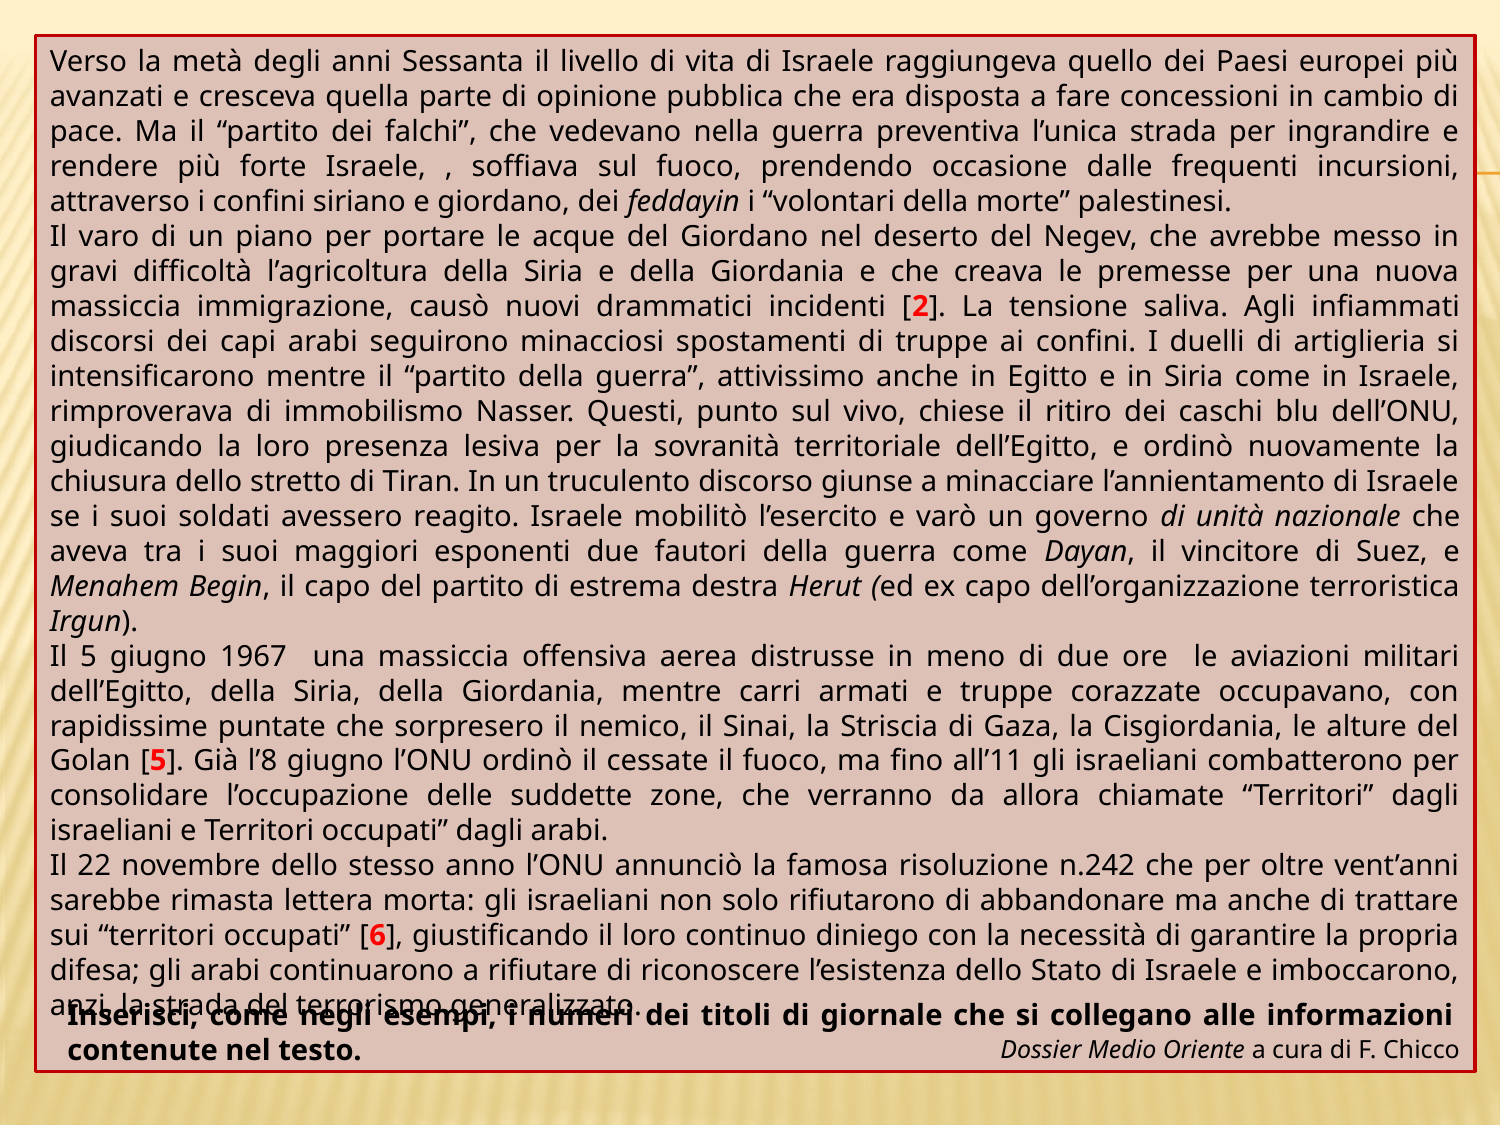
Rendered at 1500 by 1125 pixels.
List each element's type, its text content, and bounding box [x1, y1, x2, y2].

text_box Inserisci, come negli esempi, i numeri dei titoli di giornale che si collegano alle informazioni contenute nel testo. [44, 958, 1478, 1079]
text_box Verso la metà degli anni Sessanta il livello di vita di Israele raggiungeva quello dei Paesi europei più avanzati e cresceva quella parte di opinione pubblica che era disposta a fare concessioni in cambio di pace. Ma il “partito dei falchi”, che vedevano nella guerra preventiva l’unica strada per ingrandire e rendere più forte Israele, , soffiava sul fuoco, prendendo occasione dalle frequenti incursioni, attraverso i confini siriano e giordano, dei feddayin i “volontari della morte” palestinesi. Il varo di un piano per portare le acque del Giordano nel deserto del Negev, che avrebbe messo in gravi difficoltà l’agricoltura della Siria e della Giordania e che creava le premesse per una nuova massiccia immigrazione, causò nuovi drammatici incidenti [2]. La tensione saliva. Agli infiammati discorsi dei capi arabi seguirono minacciosi spostamenti di truppe ai confini. I duelli di artiglieria si intensificarono mentre il “partito della guerra”, attivissimo anche in Egitto e in Siria come in Israele, rimproverava di immobilismo Nasser. Questi, punto sul vivo, chiese il ritiro dei caschi blu dell’ONU, giudicando la loro presenza lesiva per la sovranità territoriale dell’Egitto, e ordinò nuovamente la chiusura dello stretto di Tiran. In un truculento discorso giunse a minacciare l’annientamento di Israele se i suoi soldati avessero reagito. Israele mobilitò l’esercito e varò un governo di unità nazionale che aveva tra i suoi maggiori esponenti due fautori della guerra come Dayan, il vincitore di Suez, e Menahem Begin, il capo del partito di estrema destra Herut (ed ex capo dell’organizzazione terroristica Irgun). Il 5 giugno 1967 una massiccia offensiva aerea distrusse in meno di due ore le aviazioni militari dell’Egitto, della Siria, della Giordania, mentre carri armati e truppe corazzate occupavano, con rapidissime puntate che sorpresero il nemico, il Sinai, la Striscia di Gaza, la Cisgiordania, le alture del Golan [5]. Già l’8 giugno l’ONU ordinò il cessate il fuoco, ma fino all’11 gli israeliani combatterono per consolidare l’occupazione delle suddette zone, che verranno da allora chiamate “Territori” dagli israeliani e Territori occupati” dagli arabi. Il 22 novembre dello stesso anno l’ONU annunciò la famosa risoluzione n.242 che per oltre vent’anni sarebbe rimasta lettera morta: gli israeliani non solo rifiutarono di abbandonare ma anche di trattare sui “territori occupati” [6], giustificando il loro continuo diniego con la necessità di garantire la propria difesa; gli arabi continuarono a rifiutare di riconoscere l’esistenza dello Stato di Israele e imboccarono, anzi, la strada del terrorismo generalizzato. Dossier Medio Oriente a cura di F. Chicco [35, 35, 1476, 1072]
picture [0, 0, 1500, 1125]
